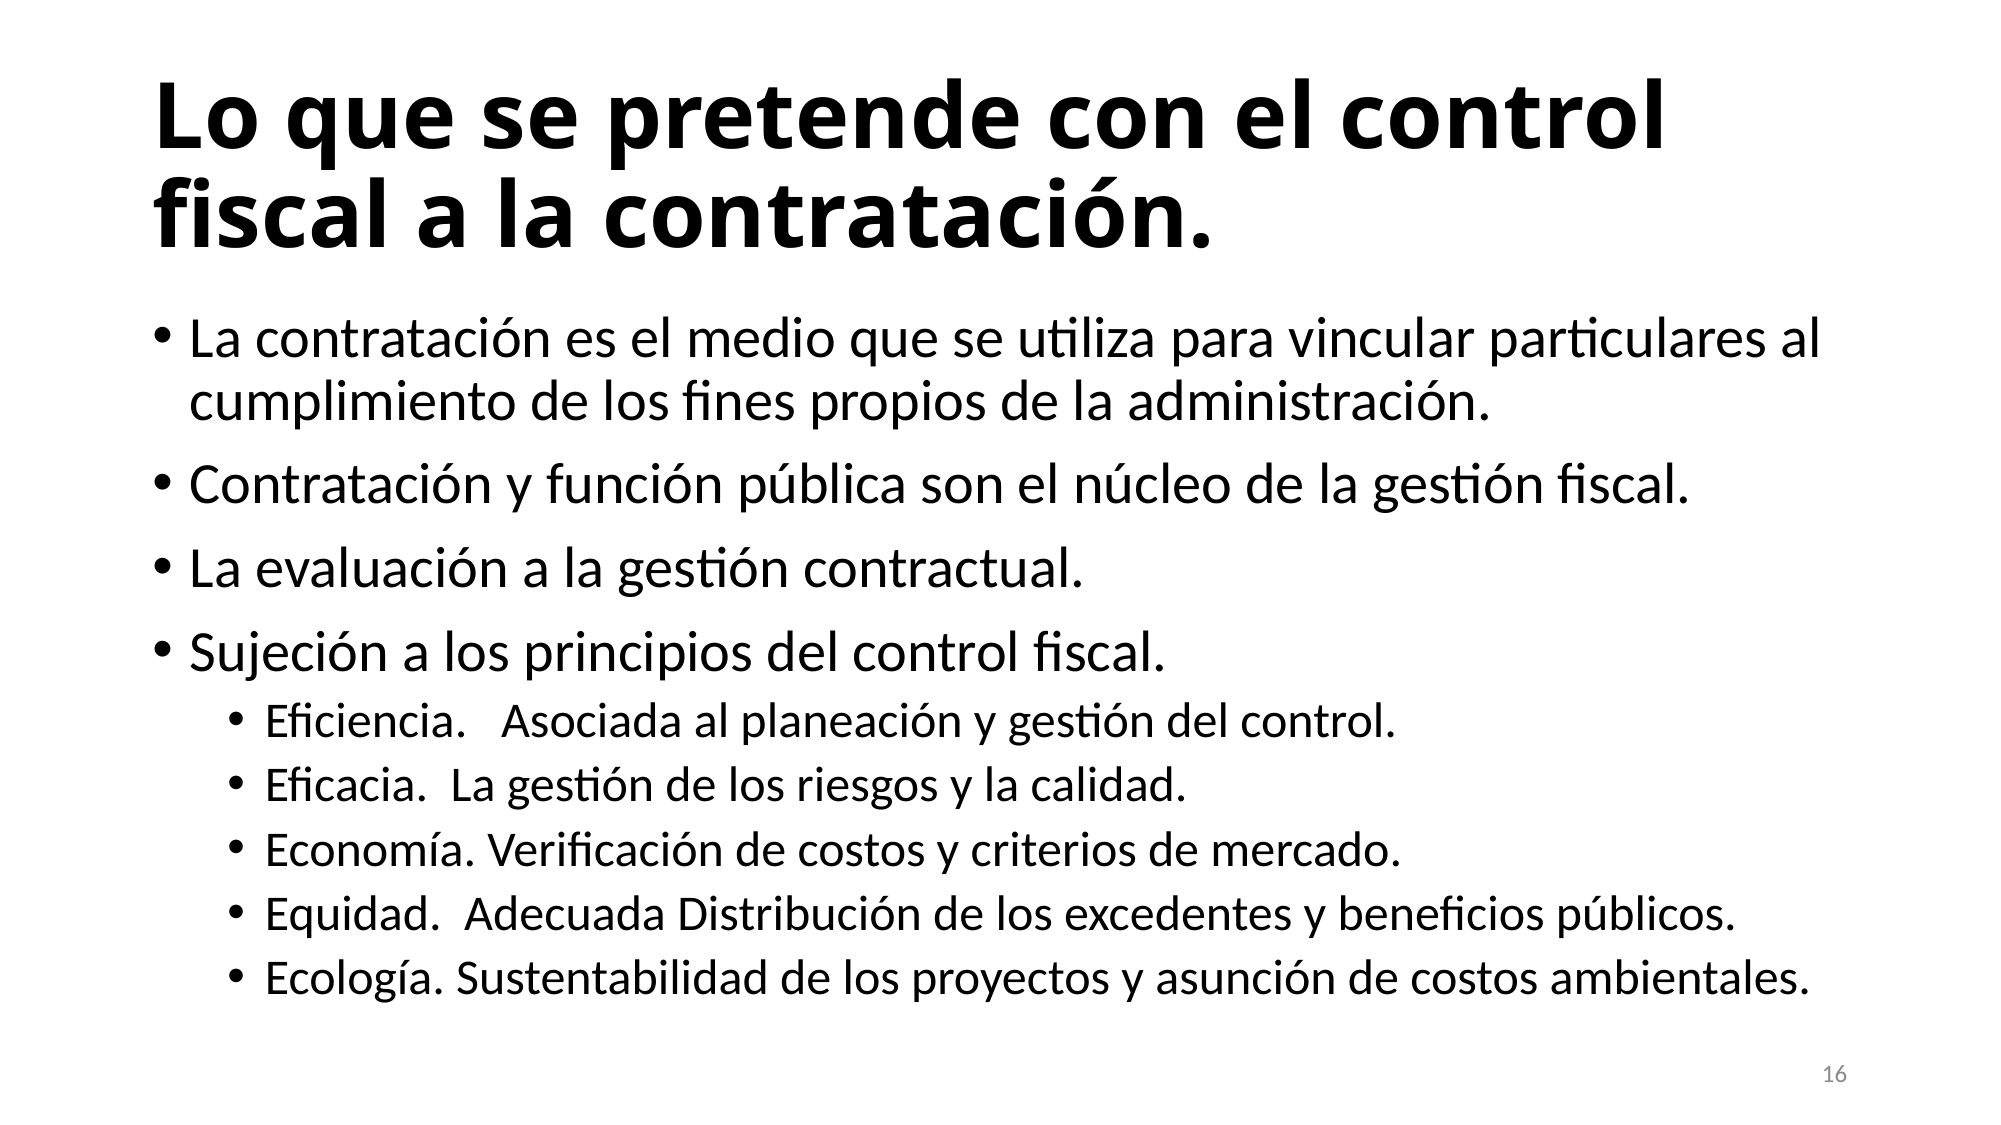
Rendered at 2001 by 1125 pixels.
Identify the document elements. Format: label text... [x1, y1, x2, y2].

title Lo que se pretende con el control fiscal a la contratación. [137, 59, 1863, 278]
slide_number 16 [1412, 1042, 1863, 1103]
list La contratación es el medio que se utiliza para vincular particulares al cumplimiento de los fines propios de la administración. Contratación y función pública son el núcleo de la gestión fiscal. La evaluación a la gestión contractual. Sujeción a los principios del control fiscal. Eficiencia. Asociada al planeación y gestión del control. Eficacia. La gestión de los riesgos y la calidad. Economía. Verificación de costos y criterios de mercado. Equidad. Adecuada Distribución de los excedentes y beneficios públicos. Ecología. Sustentabilidad de los proyectos y asunción de costos ambientales. [137, 299, 1863, 1014]
